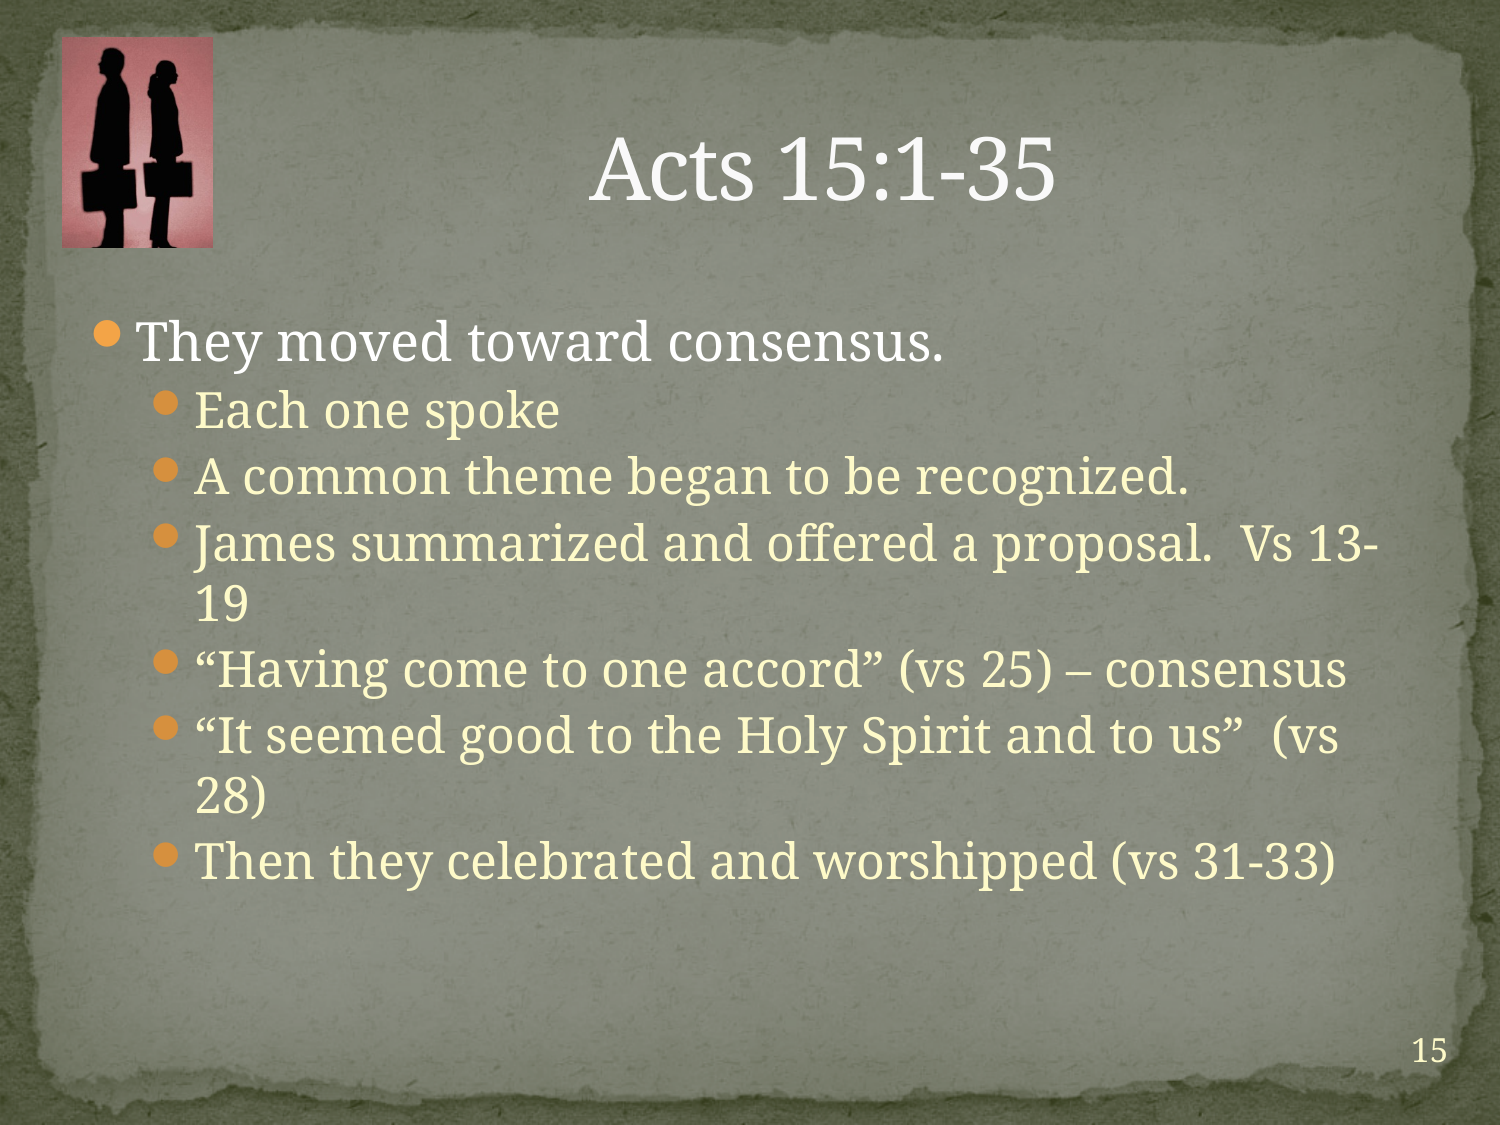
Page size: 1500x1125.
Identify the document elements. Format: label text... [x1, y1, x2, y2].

list They moved toward consensus. Each one spoke A common theme began to be recognized. James summarized and offered a proposal. Vs 13-19 “Having come to one accord” (vs 25) – consensus “It seemed good to the Holy Spirit and to us” (vs 28) Then they celebrated and worshipped (vs 31-33) [75, 299, 1425, 1050]
title Acts 15:1-35 [224, 24, 1425, 225]
picture [62, 37, 213, 248]
slide_number 15 [1379, 1014, 1480, 1089]
